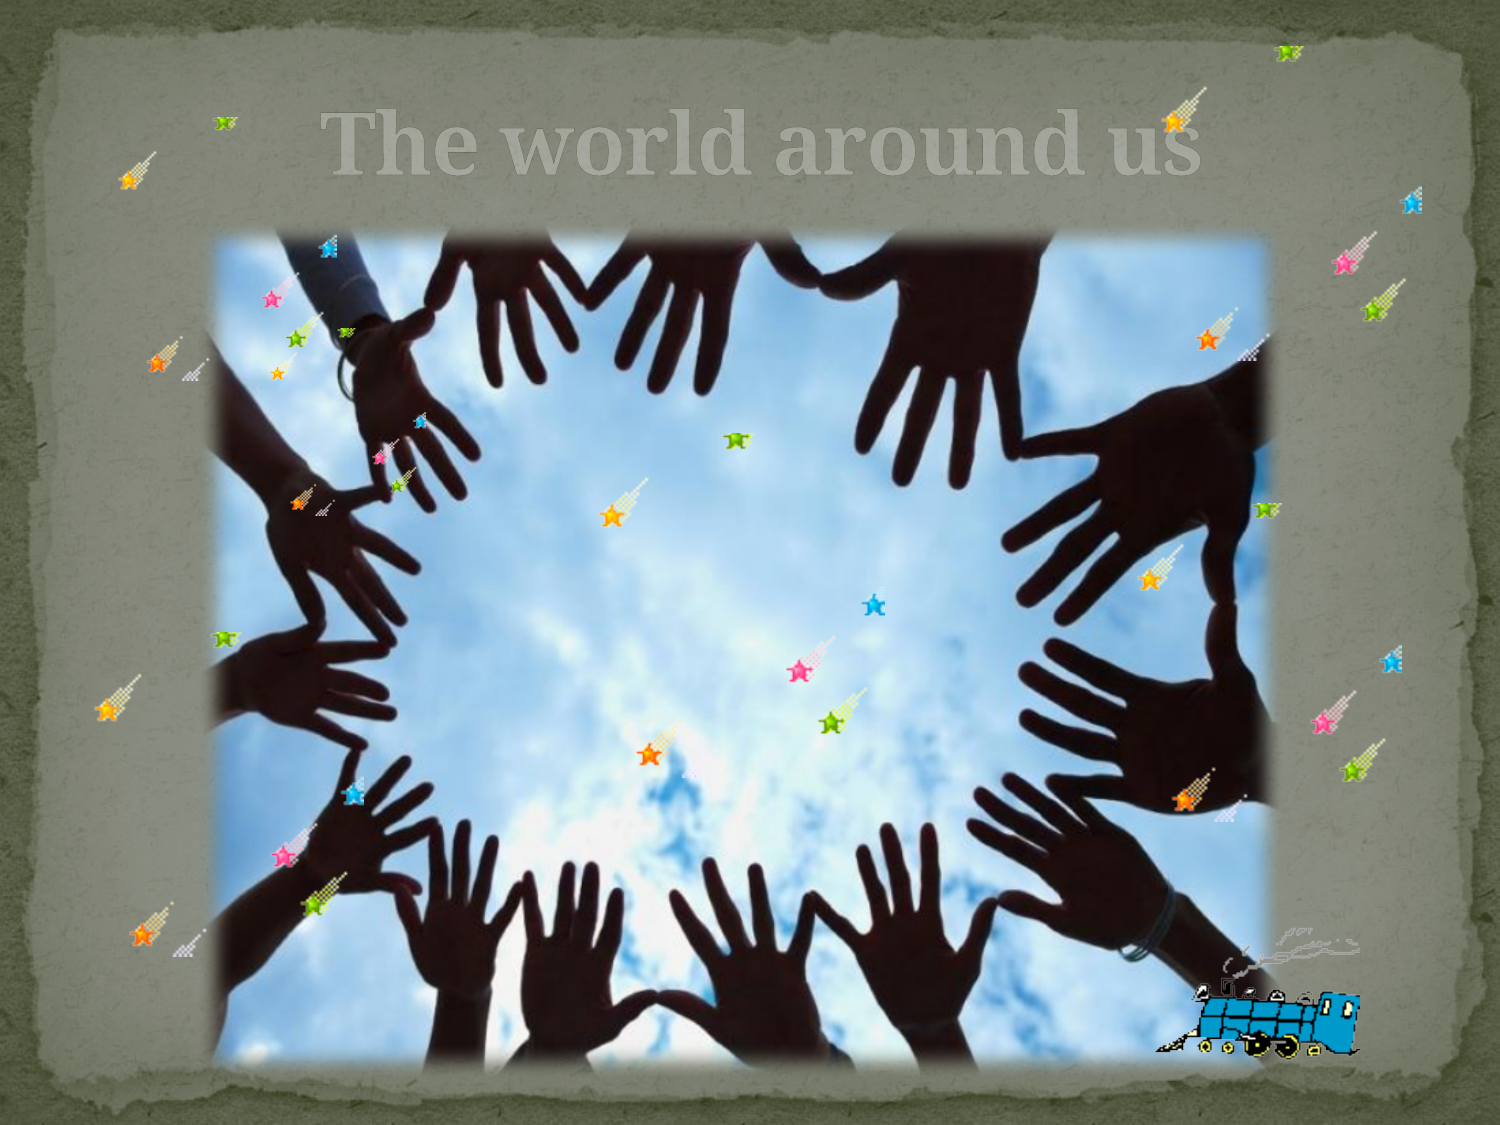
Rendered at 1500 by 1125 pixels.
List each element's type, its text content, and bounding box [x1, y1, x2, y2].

picture [1344, 1002, 1352, 1018]
title The world around us [304, 0, 1278, 200]
picture [93, 46, 1422, 1075]
picture [1278, 1020, 1302, 1025]
picture [1321, 1000, 1330, 1014]
